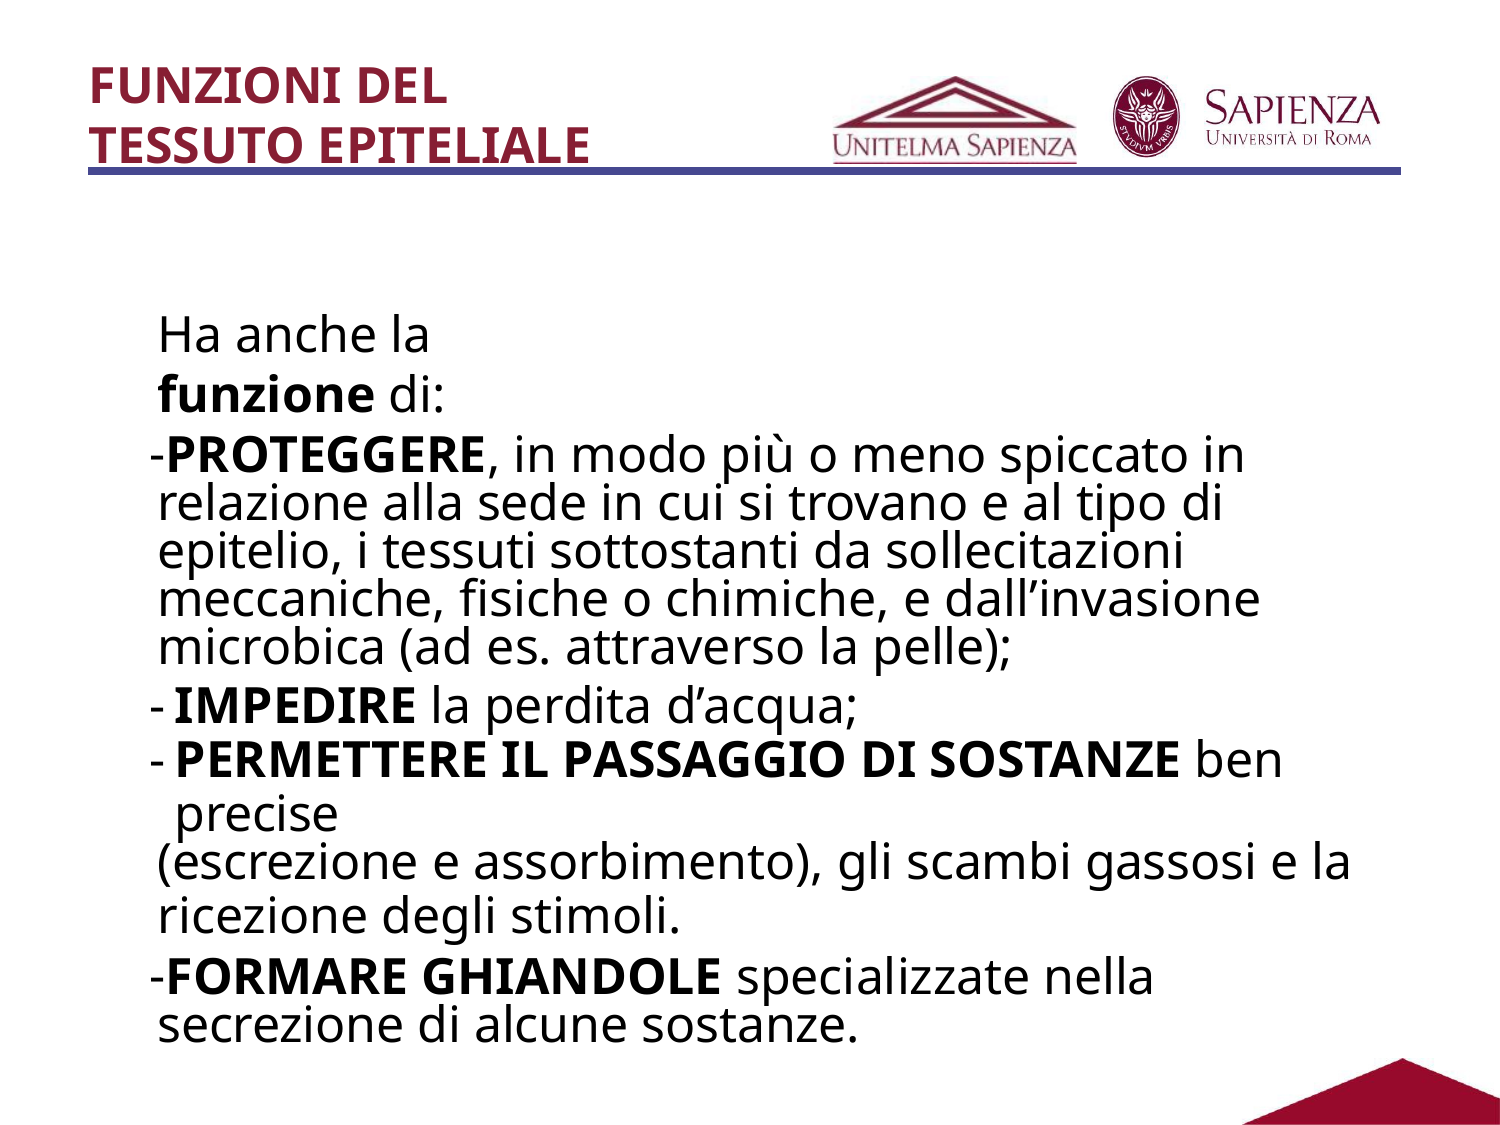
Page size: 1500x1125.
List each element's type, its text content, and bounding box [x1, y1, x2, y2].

text_box FUNZIONI DEL TESSUTO EPITELIALE Ha anche la funzione di: PROTEGGERE, in modo più o meno spiccato in relazione alla sede in cui si trovano e al tipo di epitelio, i tessuti sottostanti da sollecitazioni meccaniche, fisiche o chimiche, e dall’invasione microbica (ad es. attraverso la pelle); IMPEDIRE la perdita d’acqua; PERMETTERE IL PASSAGGIO DI SOSTANZE ben precise (escrezione e assorbimento), gli scambi gassosi e la ricezione degli stimoli. FORMARE GHIANDOLE specializzate nella secrezione di alcune sostanze. [86, 53, 1358, 1052]
picture [1241, 1058, 1500, 1125]
text_box [1358, 66, 1414, 164]
